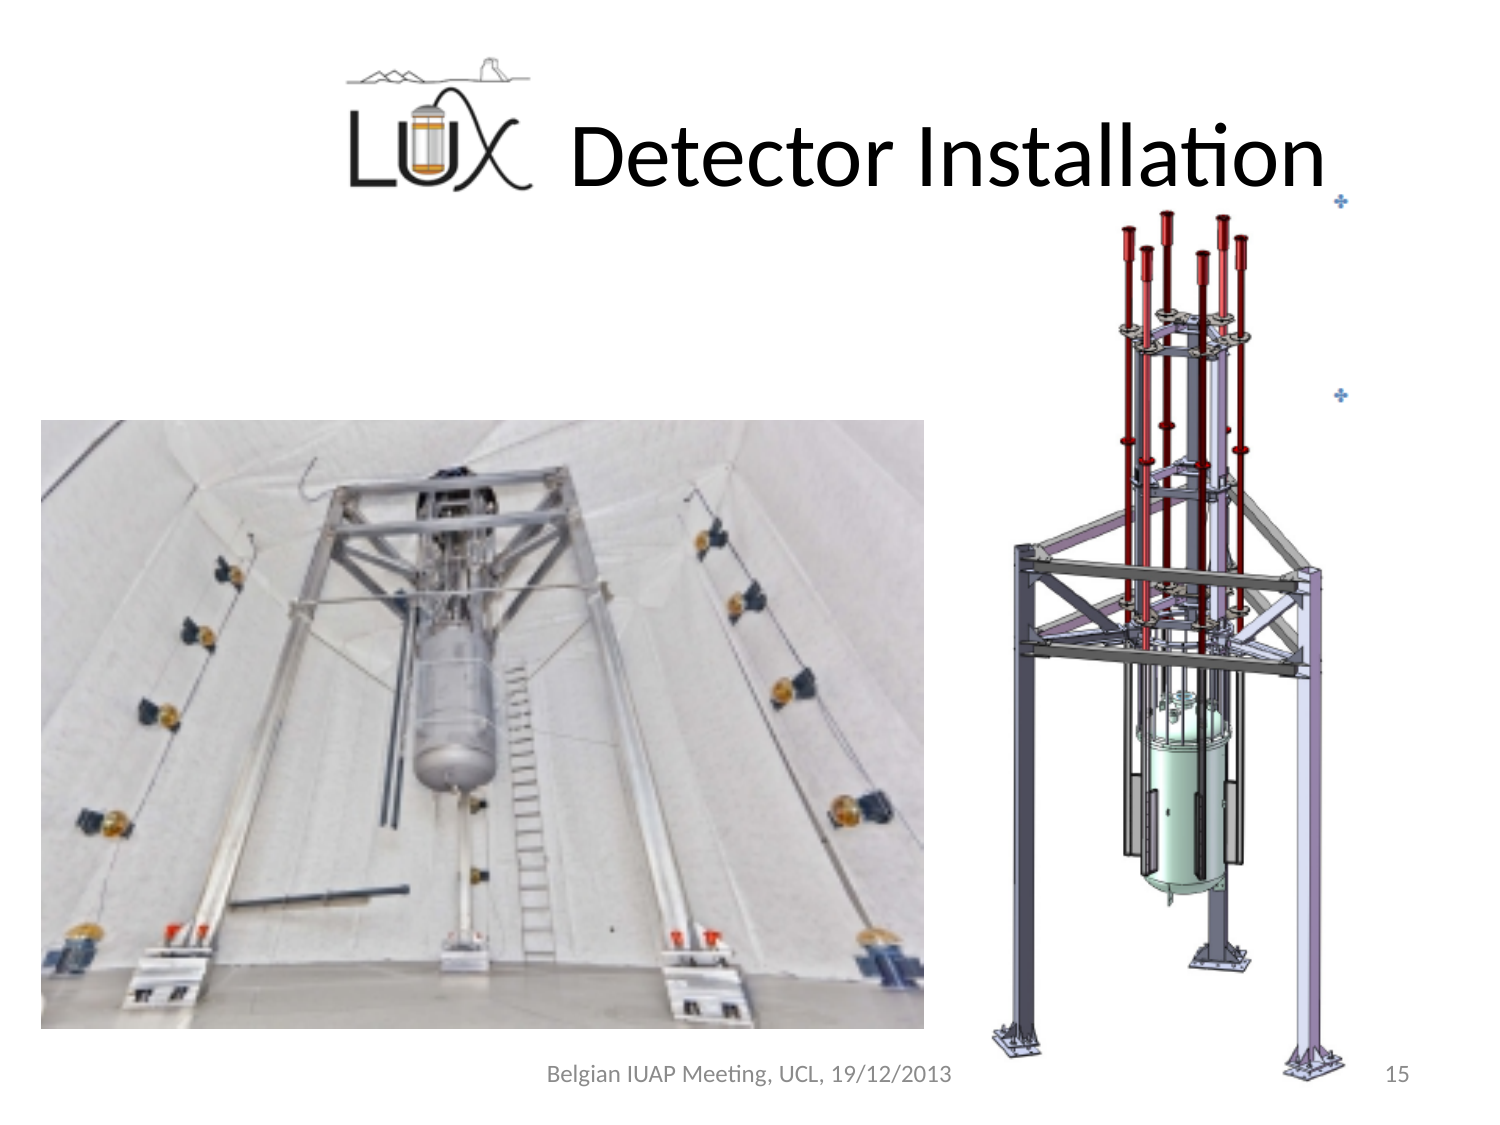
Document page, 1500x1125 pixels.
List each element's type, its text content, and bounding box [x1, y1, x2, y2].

picture [40, 420, 924, 1030]
text_box Detector Installation [274, 56, 1500, 244]
slide_number 15 [1354, 1042, 1425, 1103]
footer Belgian IUAP Meeting, UCL, 19/12/2013 [512, 1042, 985, 1103]
picture [985, 193, 1356, 1095]
picture [312, 44, 556, 215]
